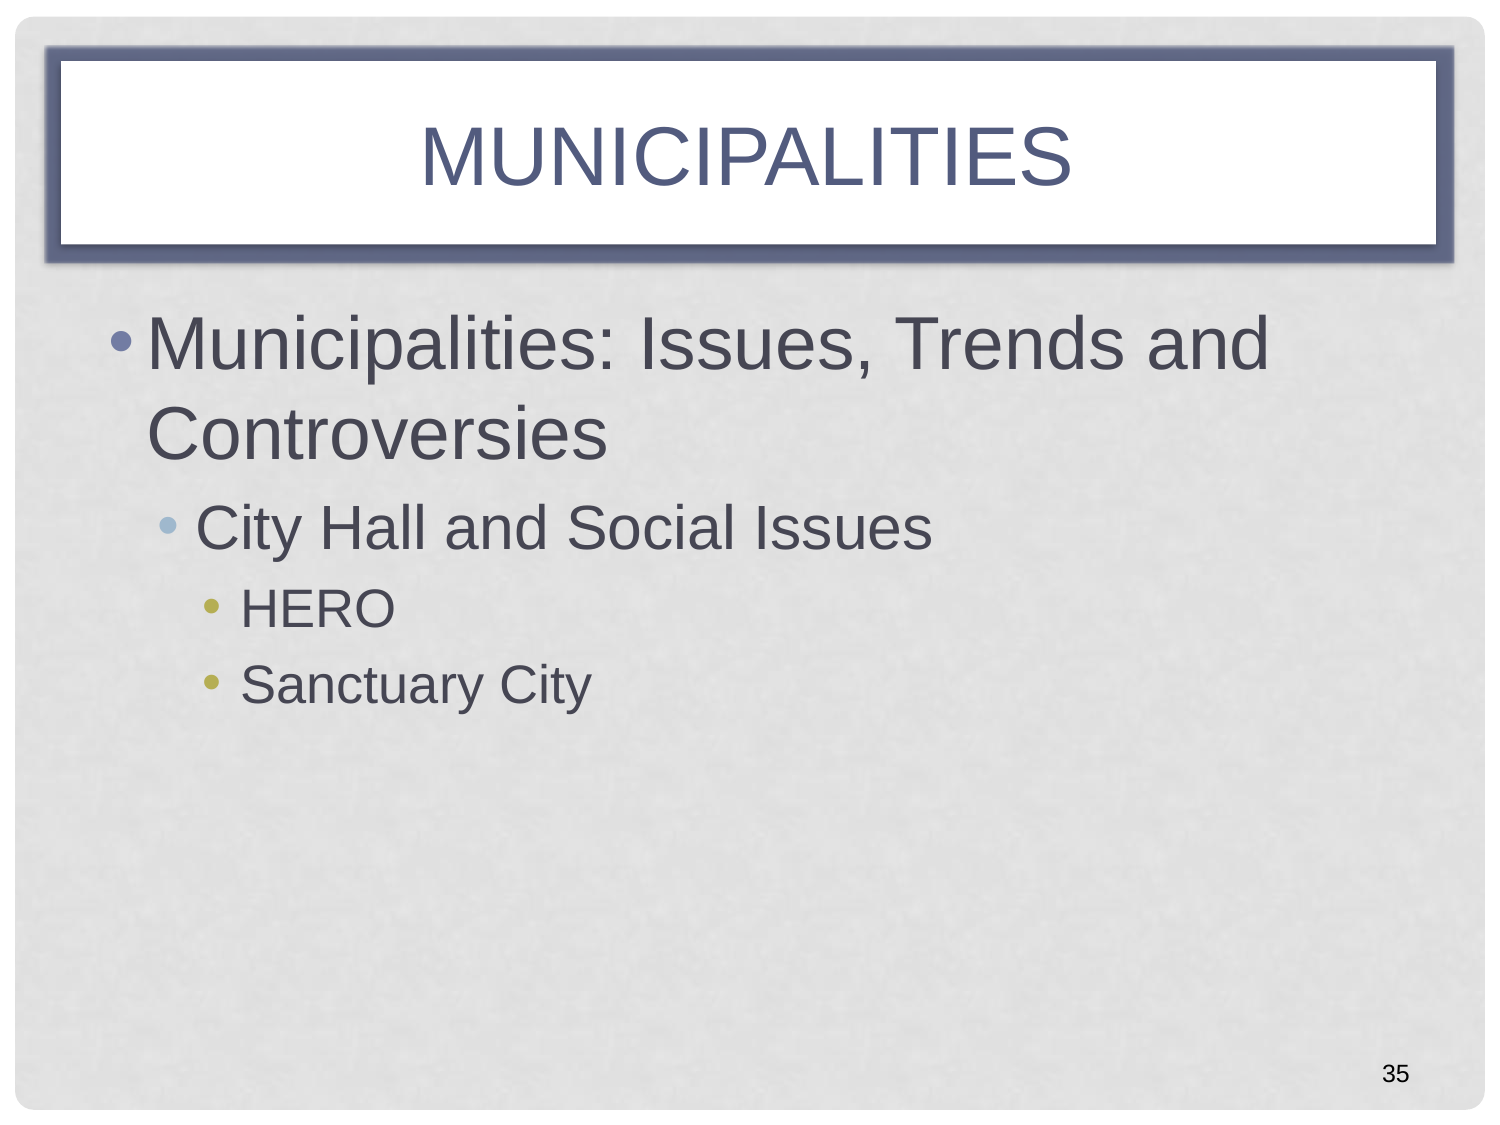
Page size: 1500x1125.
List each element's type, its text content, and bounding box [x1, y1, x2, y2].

list Municipalities: Issues, Trends and Controversies City Hall and Social Issues HERO Sanctuary City [75, 287, 1425, 1005]
picture [15, 16, 1485, 1110]
slide_number 35 [1074, 1042, 1425, 1103]
title MUNICIPALITIES [69, 66, 1425, 238]
